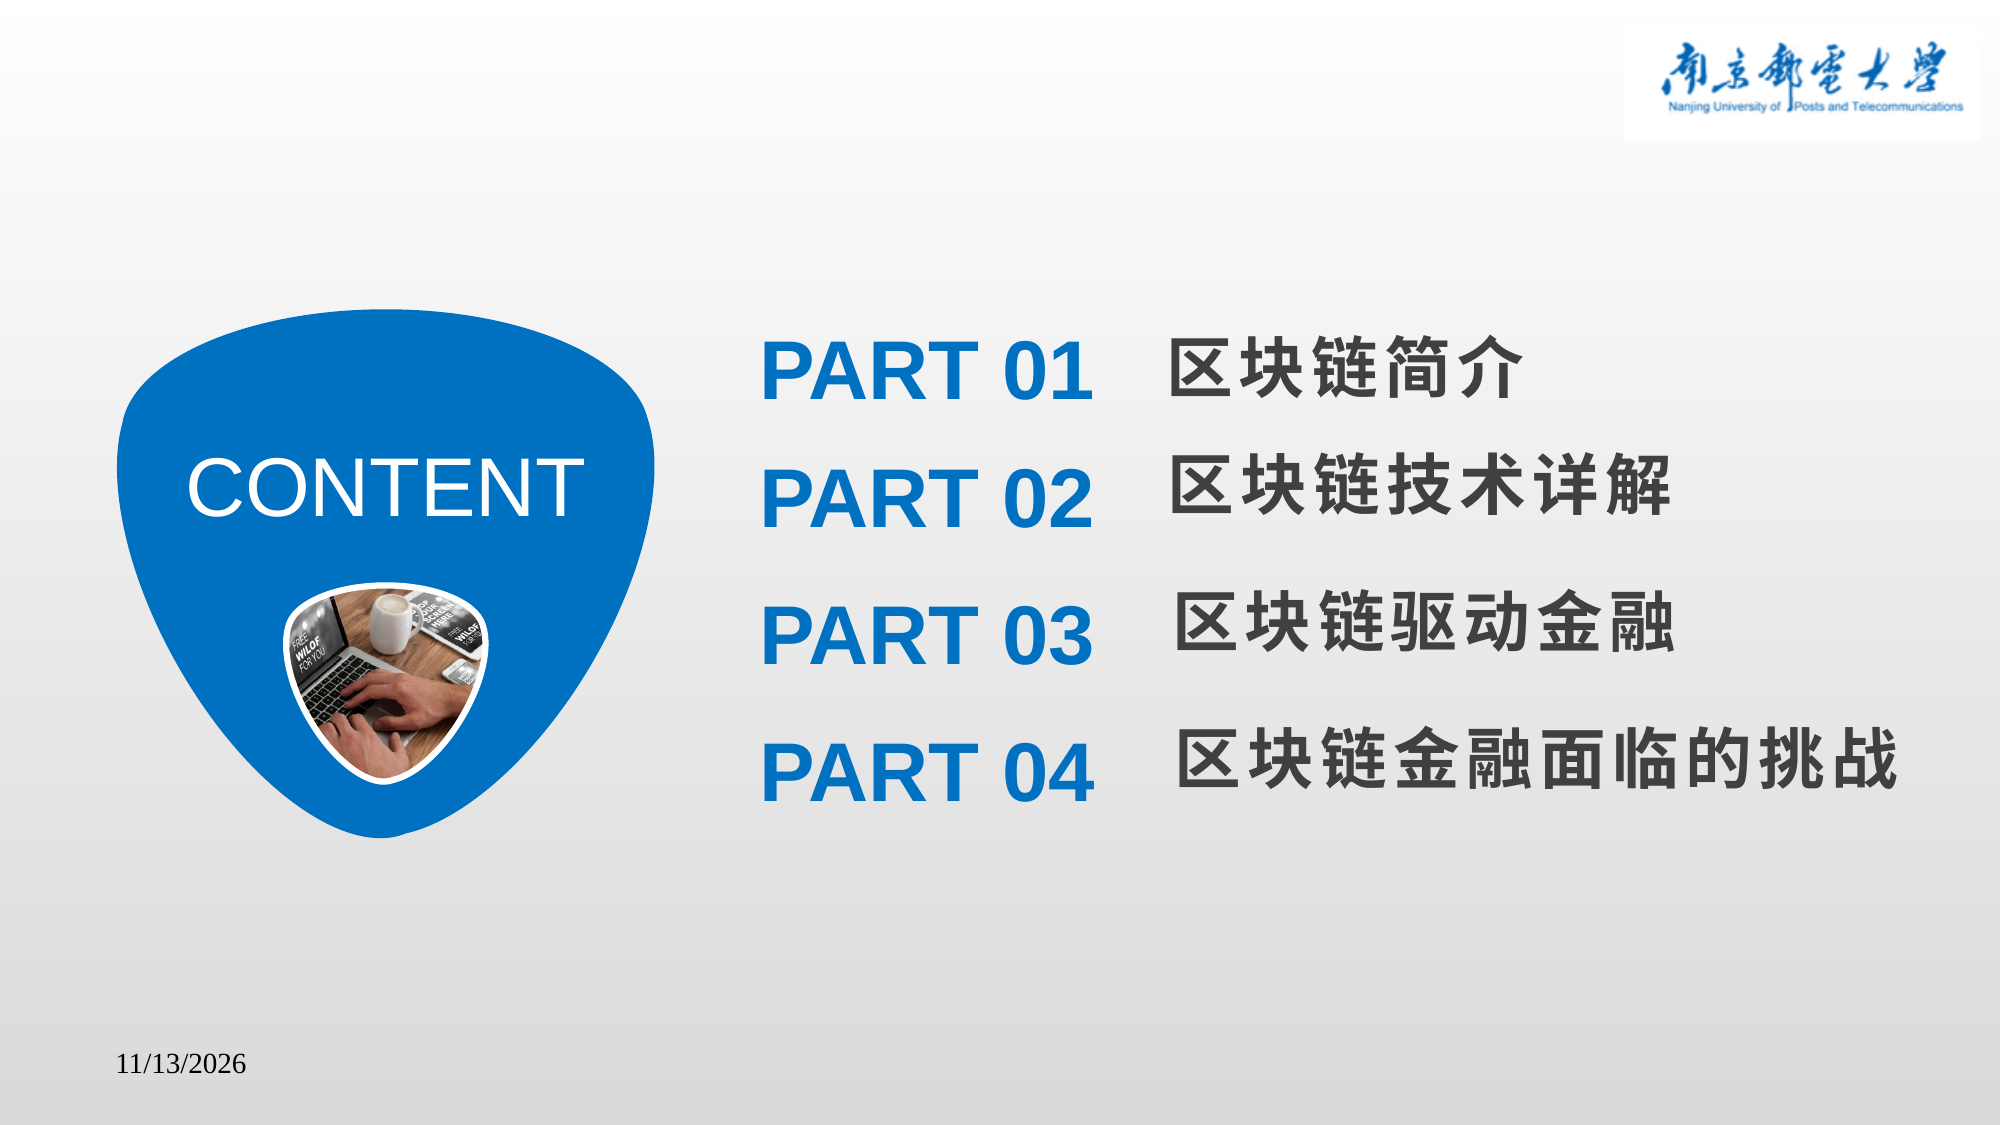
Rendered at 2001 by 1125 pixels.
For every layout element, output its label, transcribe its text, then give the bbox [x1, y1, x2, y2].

text_box PART 01 [638, 309, 1216, 424]
text_box 区块链驱动金融 [1114, 572, 1735, 668]
text_box 区块链金融面临的挑战 [1142, 709, 1931, 805]
text_box [125, 540, 642, 840]
text_box PART 02 [638, 436, 1216, 552]
picture [1624, 26, 1980, 141]
text_box [285, 584, 487, 783]
text_box CONTENT [97, 425, 674, 540]
text_box 区块链简介 [1216, 318, 1577, 414]
text_box 区块链技术详解 [1142, 435, 1697, 531]
text_box PART 04 [638, 711, 1216, 826]
text_box PART 03 [638, 574, 1216, 689]
text_box [120, 308, 651, 425]
slide_number [100, 1035, 544, 1088]
